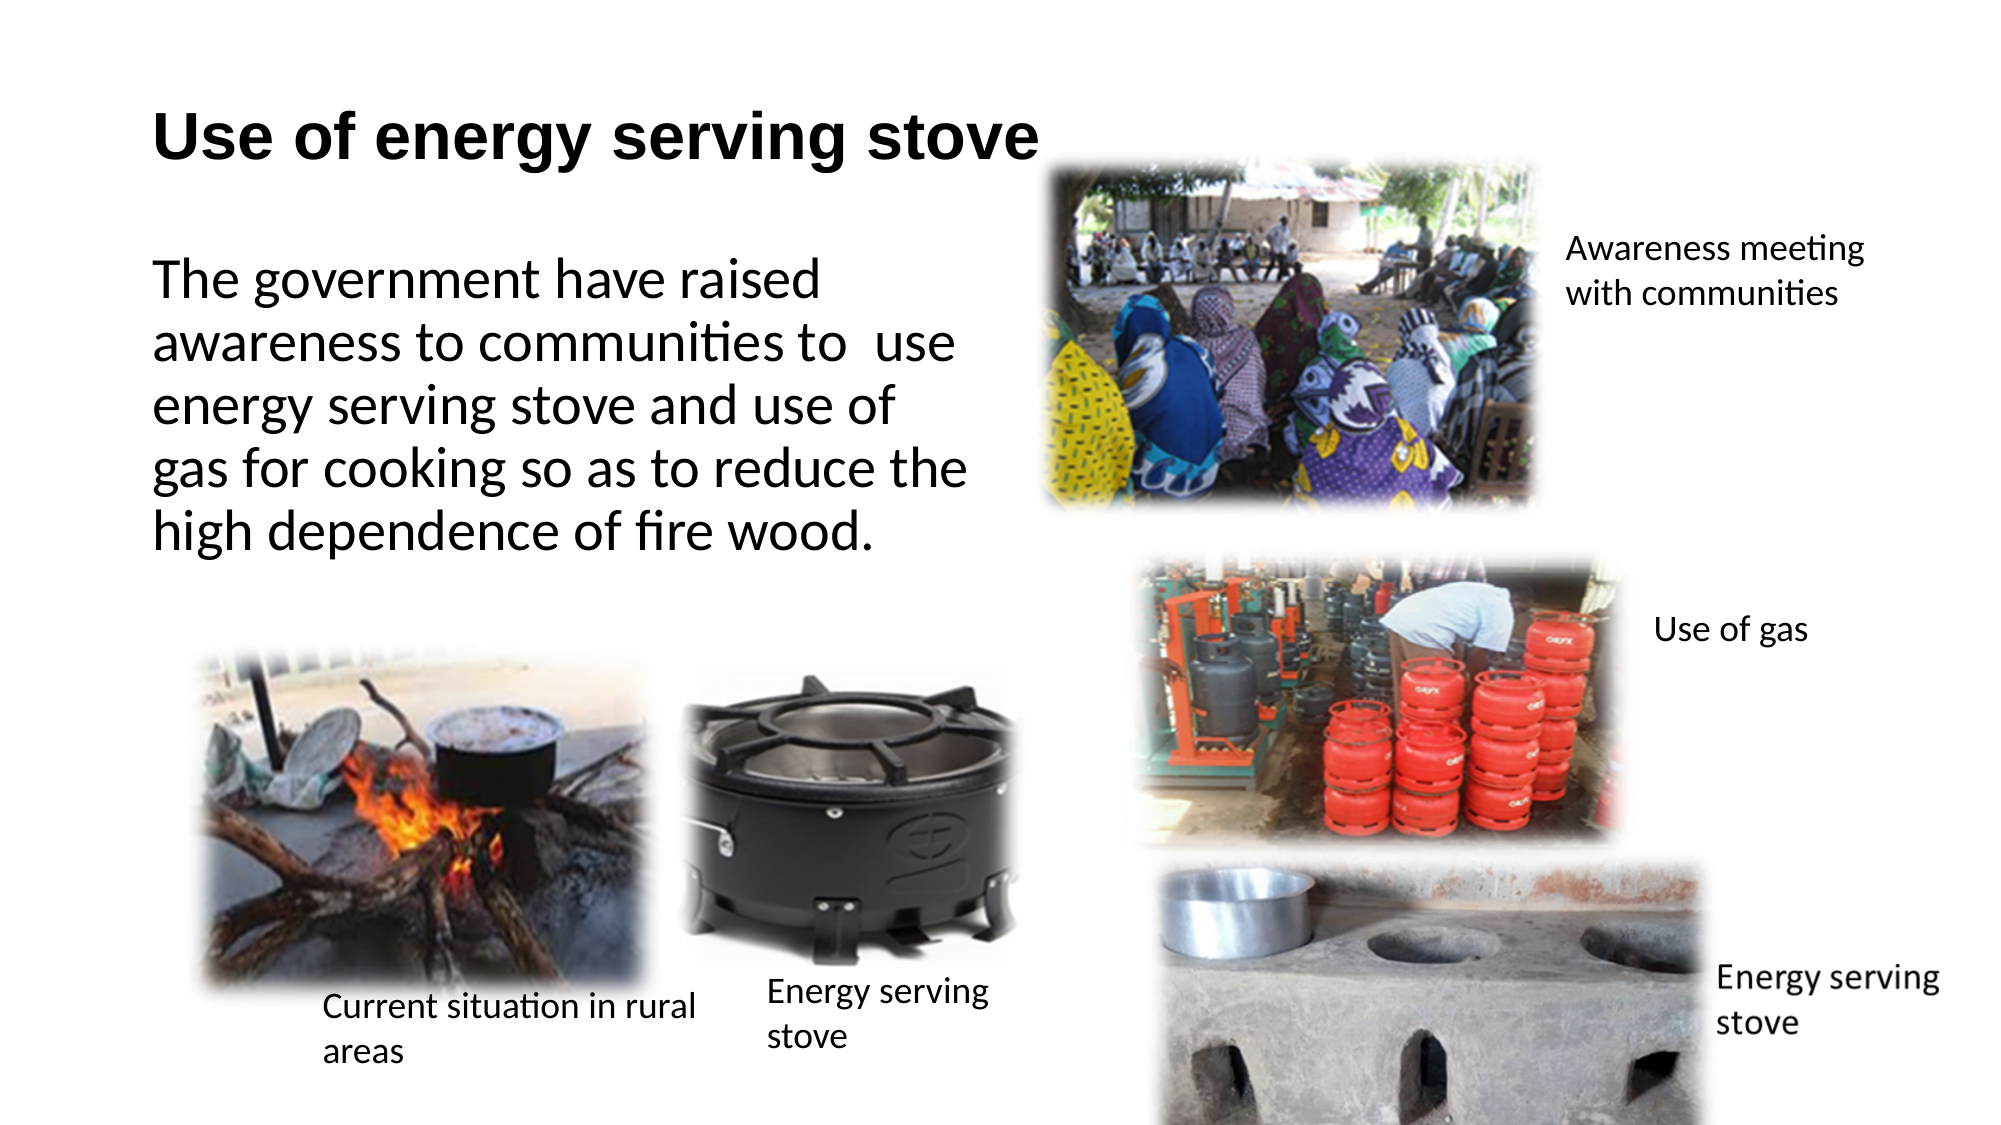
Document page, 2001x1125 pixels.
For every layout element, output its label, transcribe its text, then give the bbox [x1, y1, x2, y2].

list The government have raised awareness to communities to use energy serving stove and use of gas for cooking so as to reduce the high dependence of fire wood. [137, 240, 988, 1014]
picture [1032, 149, 1551, 522]
text_box Energy serving stove [752, 959, 1055, 1064]
picture [1120, 543, 2000, 1125]
picture [670, 639, 1033, 993]
picture [180, 639, 669, 1014]
text_box Use of gas [1639, 596, 2000, 657]
title Use of energy serving stove [137, 59, 1863, 216]
text_box Awareness meeting with communities [1551, 215, 1893, 321]
text_box Current situation in rural areas [307, 974, 722, 1079]
